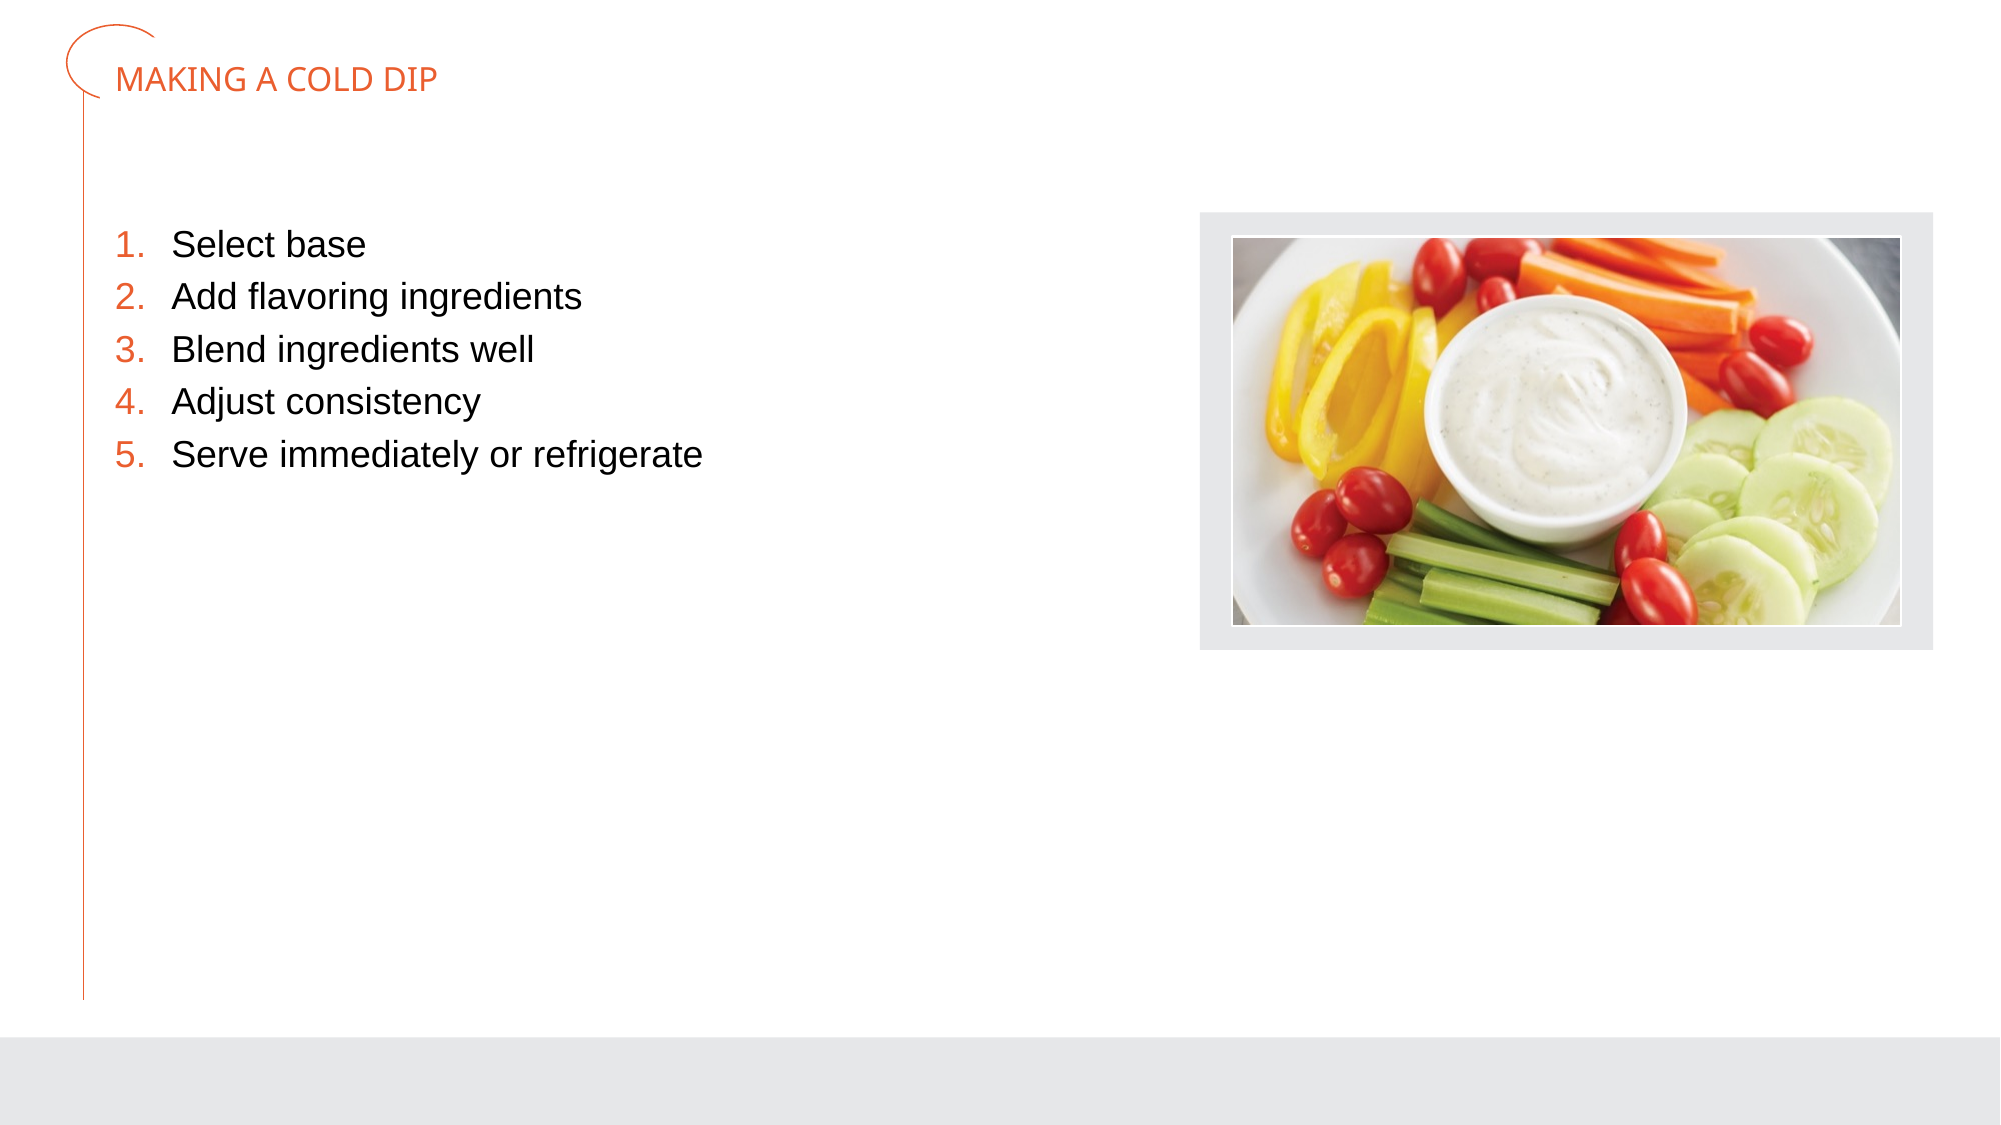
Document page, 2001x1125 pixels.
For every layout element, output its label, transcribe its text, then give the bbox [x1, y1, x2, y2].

picture [1233, 237, 1901, 626]
title MAKING A COLD DIP [99, 45, 1900, 125]
list Select base Add flavoring ingredients Blend ingredients well Adjust consistency Serve immediately or refrigerate [99, 212, 1167, 1000]
